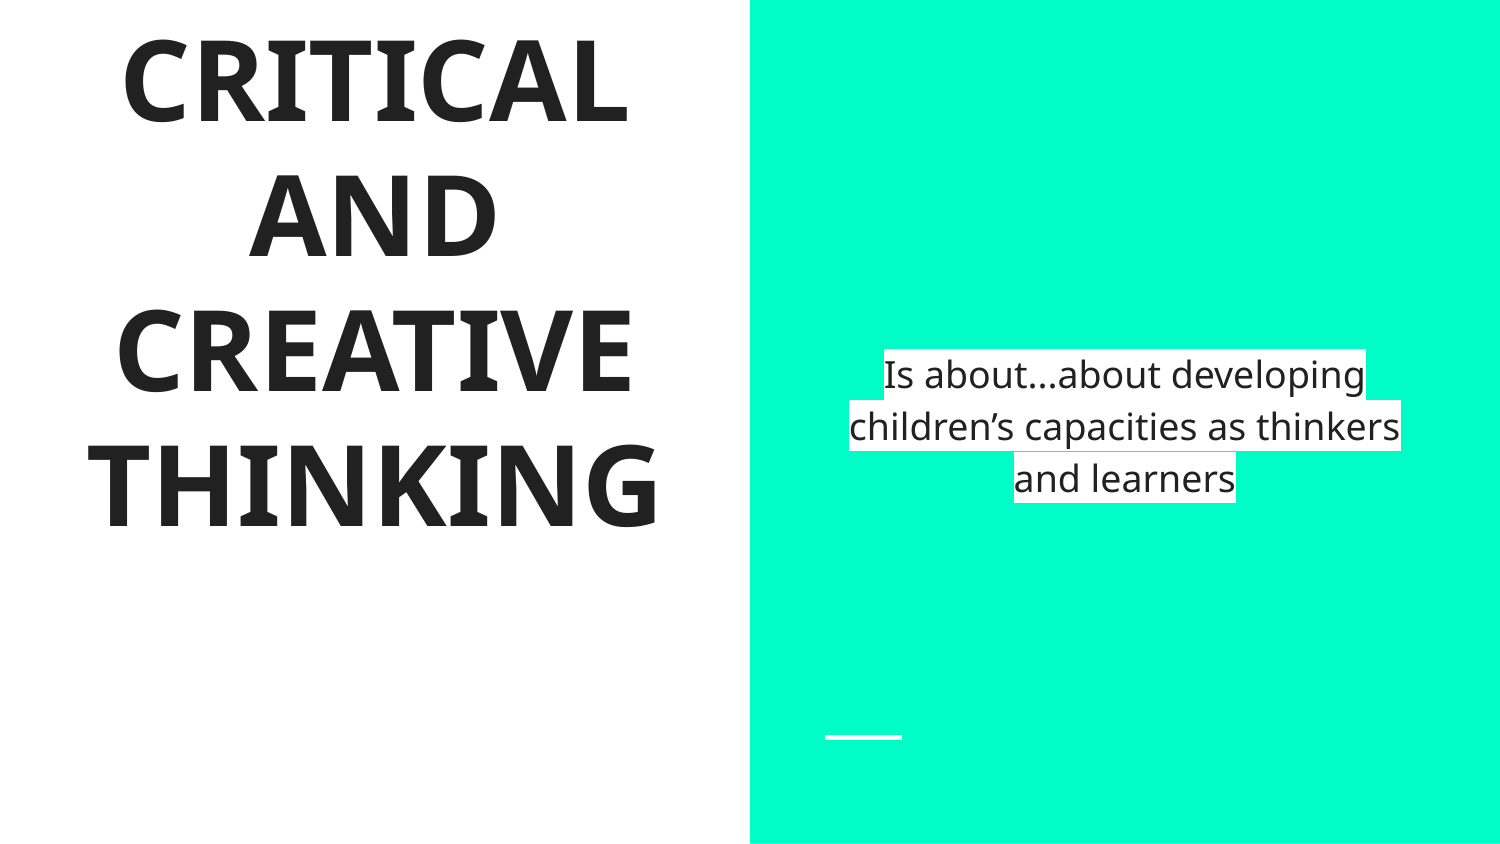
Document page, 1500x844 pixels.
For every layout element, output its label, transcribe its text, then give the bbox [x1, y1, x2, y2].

title CRITICAL AND CREATIVE THINKING [43, 177, 708, 565]
list Is about...about developing children’s capacities as thinkers and learners [810, 118, 1440, 725]
